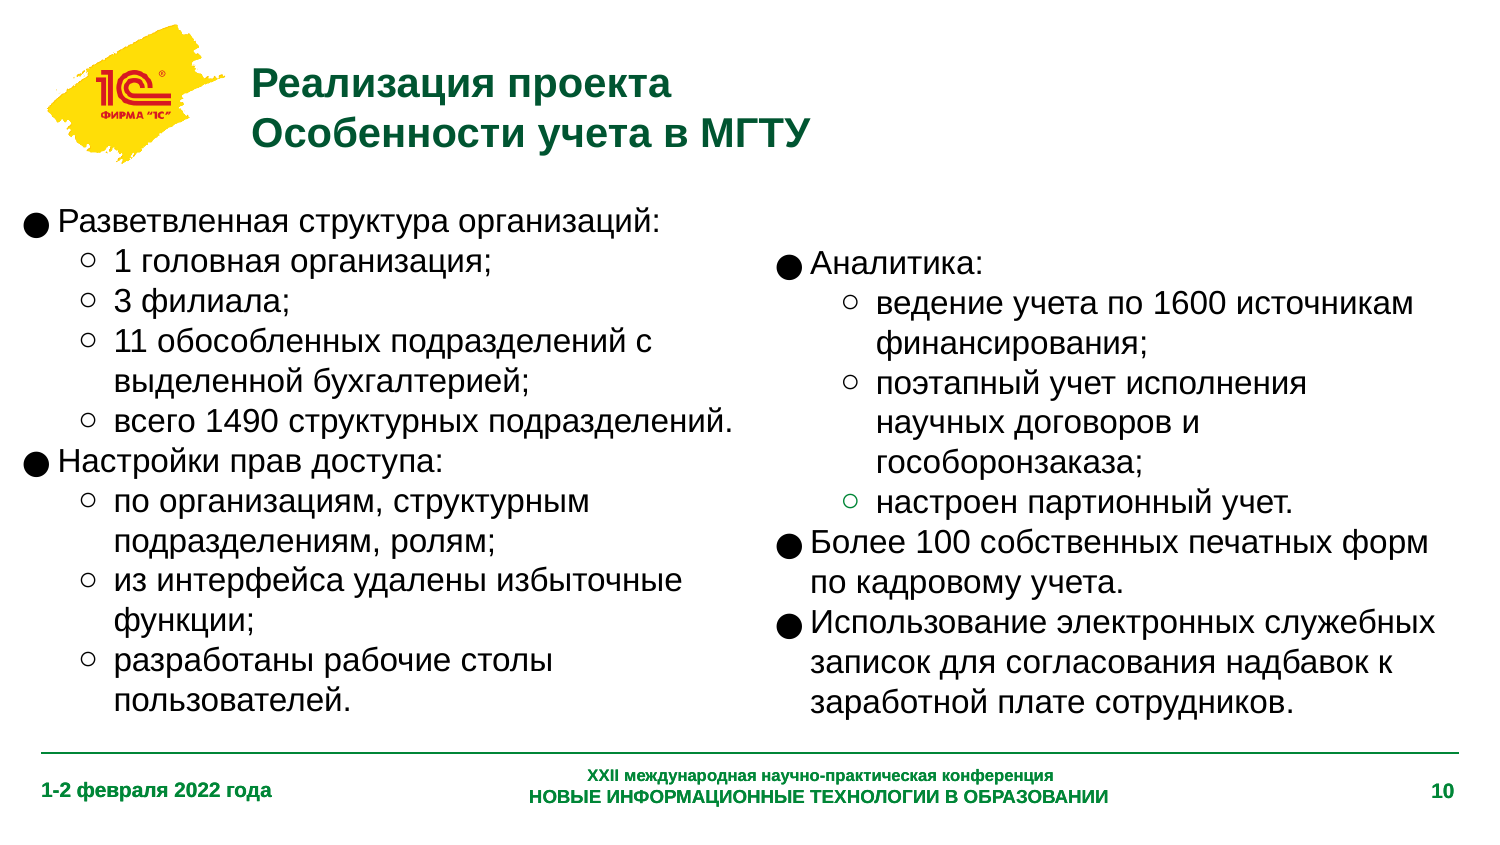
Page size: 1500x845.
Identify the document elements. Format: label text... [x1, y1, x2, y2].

text_box 1-2 февраля 2022 года [41, 776, 277, 802]
text_box 10 [1328, 777, 1455, 803]
list Разветвленная структура организаций: 1 головная организация; 3 филиала; 11 обособленных подразделений с выделенной бухгалтерией; всего 1490 структурных подразделений. Настройки прав доступа: по организациям, структурным подразделениям, ролям; из интерфейса удалены избыточные функции; разработаны рабочие столы пользователей. [0, 191, 788, 671]
picture [41, 20, 229, 167]
title Реализация проекта Особенности учета в МГТУ [242, 35, 1424, 177]
list Аналитика: ведение учета по 1600 источникам финансирования; поэтапный учет исполнения научных договоров и гособоронзаказа; настроен партионный учет. Более 100 собственных печатных форм по кадровому учета. Использование электронных служебных записок для согласования надбавок к заработной плате сотрудников. [748, 233, 1454, 666]
text_box XXII международная научно-практическая конференция НОВЫЕ ИНФОРМАЦИОННЫЕ ТЕХНОЛОГИИ В ОБРАЗОВАНИИ [277, 764, 1365, 808]
